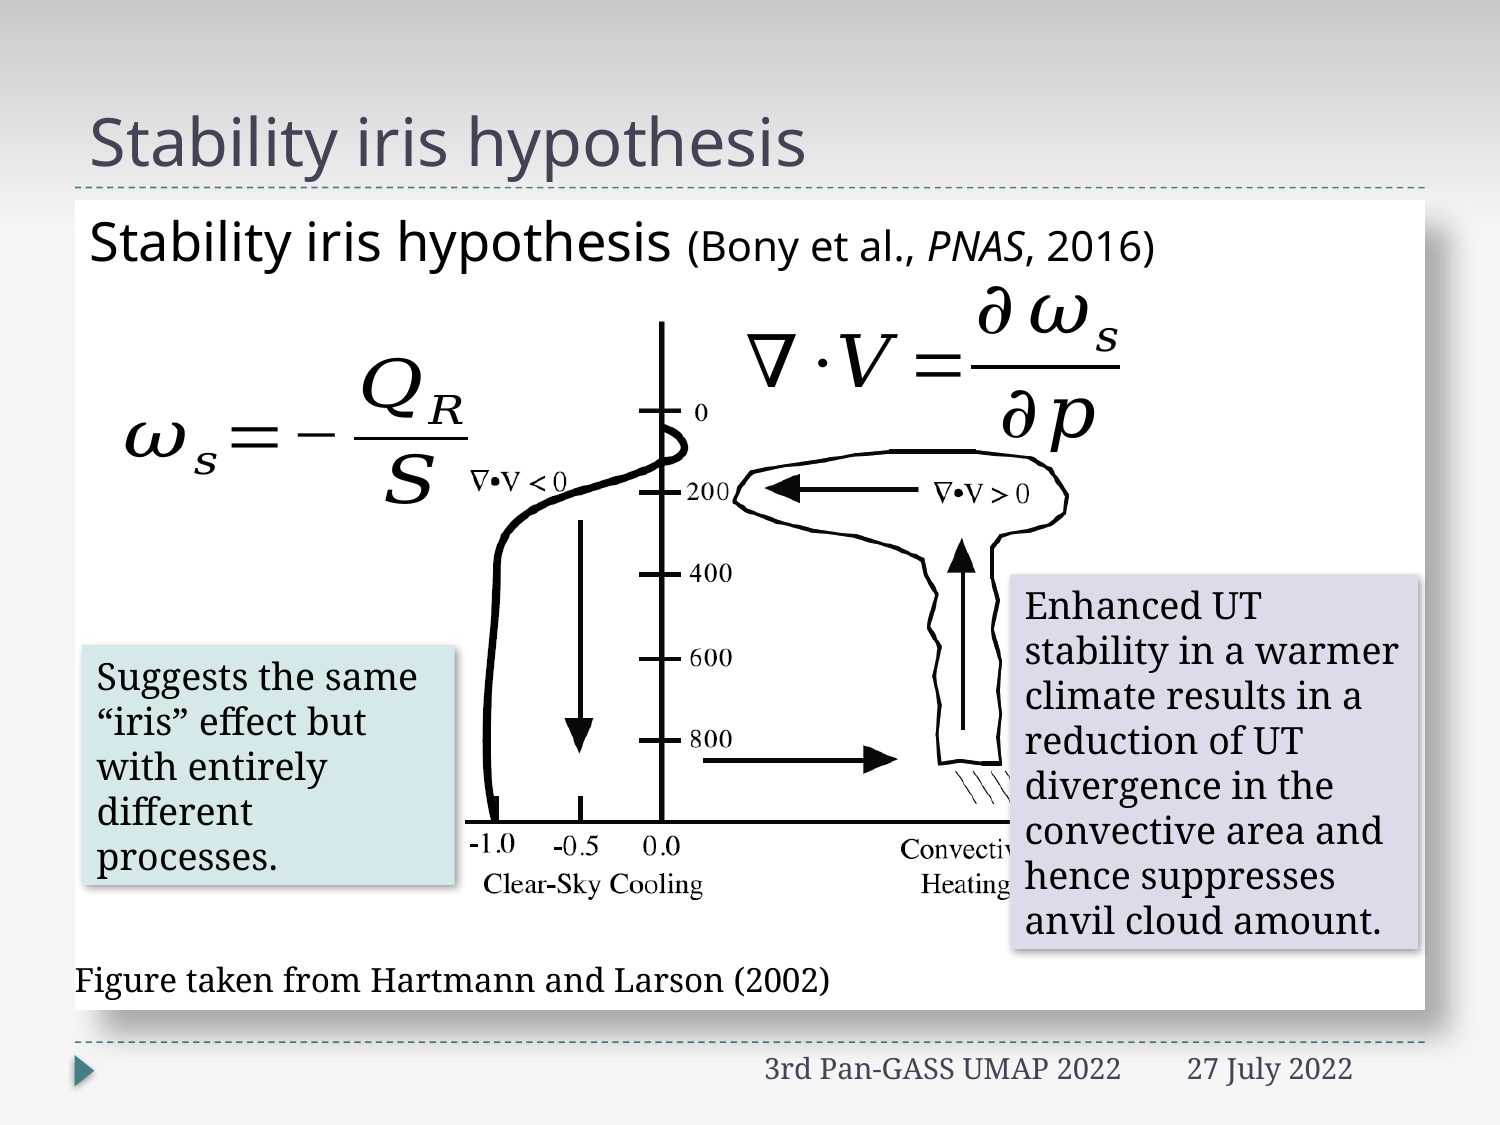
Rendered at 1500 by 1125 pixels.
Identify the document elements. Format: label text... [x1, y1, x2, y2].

footer 3rd Pan-GASS UMAP 2022 [93, 1043, 1137, 1103]
text_box Suggests the same “iris” effect but with entirely different processes. [81, 645, 395, 885]
text_box Enhanced UT stability in a warmer climate results in a reduction of UT divergence in the convective area and hence suppresses anvil cloud amount. [1009, 574, 1418, 949]
title Stability iris hypothesis [75, 24, 1425, 188]
picture [401, 302, 1099, 910]
text_box Figure taken from Hartmann and Larson (2002) [59, 952, 847, 1007]
list Stability iris hypothesis (Bony et al., PNAS, 2016) [75, 200, 1425, 1010]
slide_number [1171, 1055, 1426, 1103]
